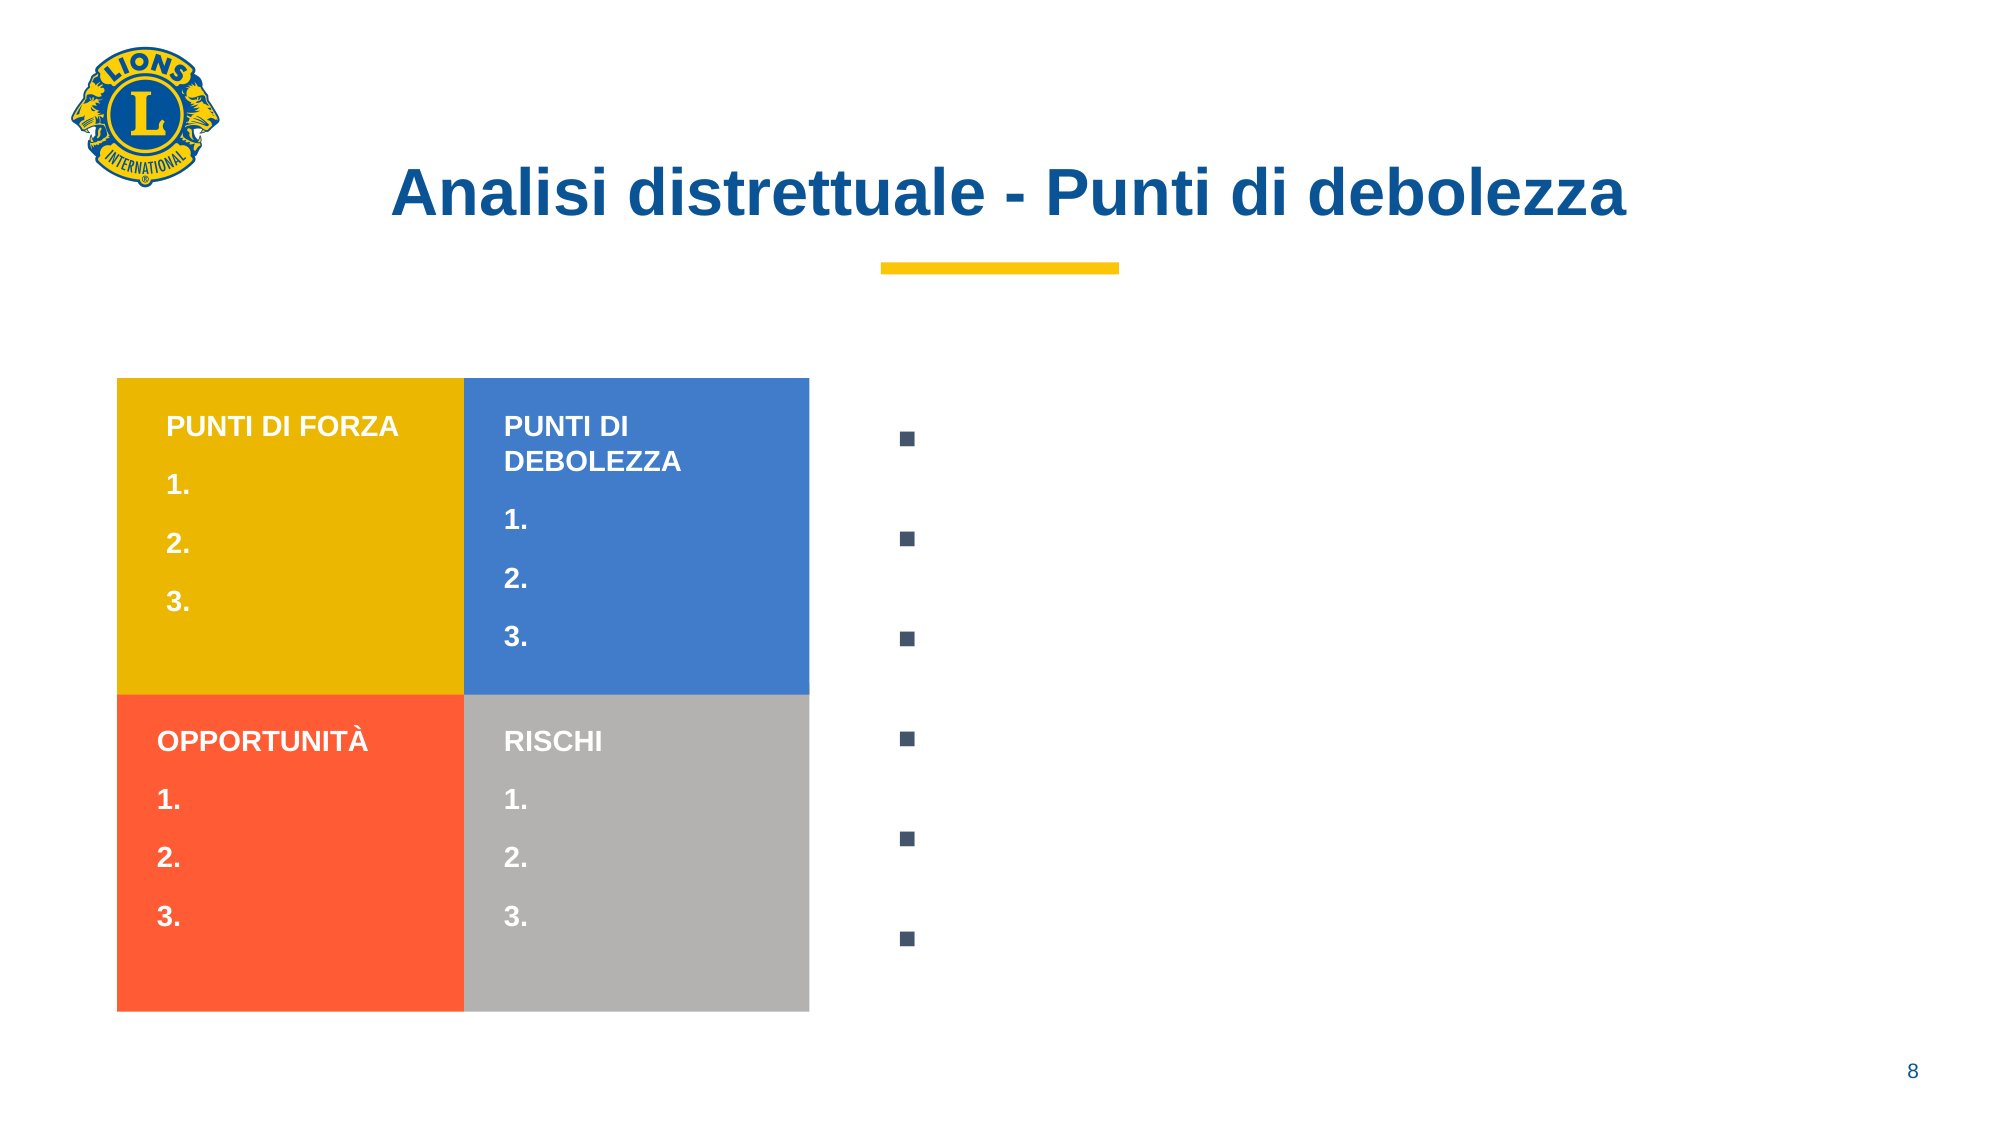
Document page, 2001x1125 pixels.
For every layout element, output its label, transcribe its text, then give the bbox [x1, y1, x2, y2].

text_box 8 [1892, 1049, 2000, 1125]
text_box [880, 262, 1119, 275]
text_box [881, 378, 1746, 1114]
picture [62, 34, 222, 194]
text_box Analisi distrettuale - Punti di debolezza [117, 125, 1902, 263]
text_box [117, 378, 815, 1012]
